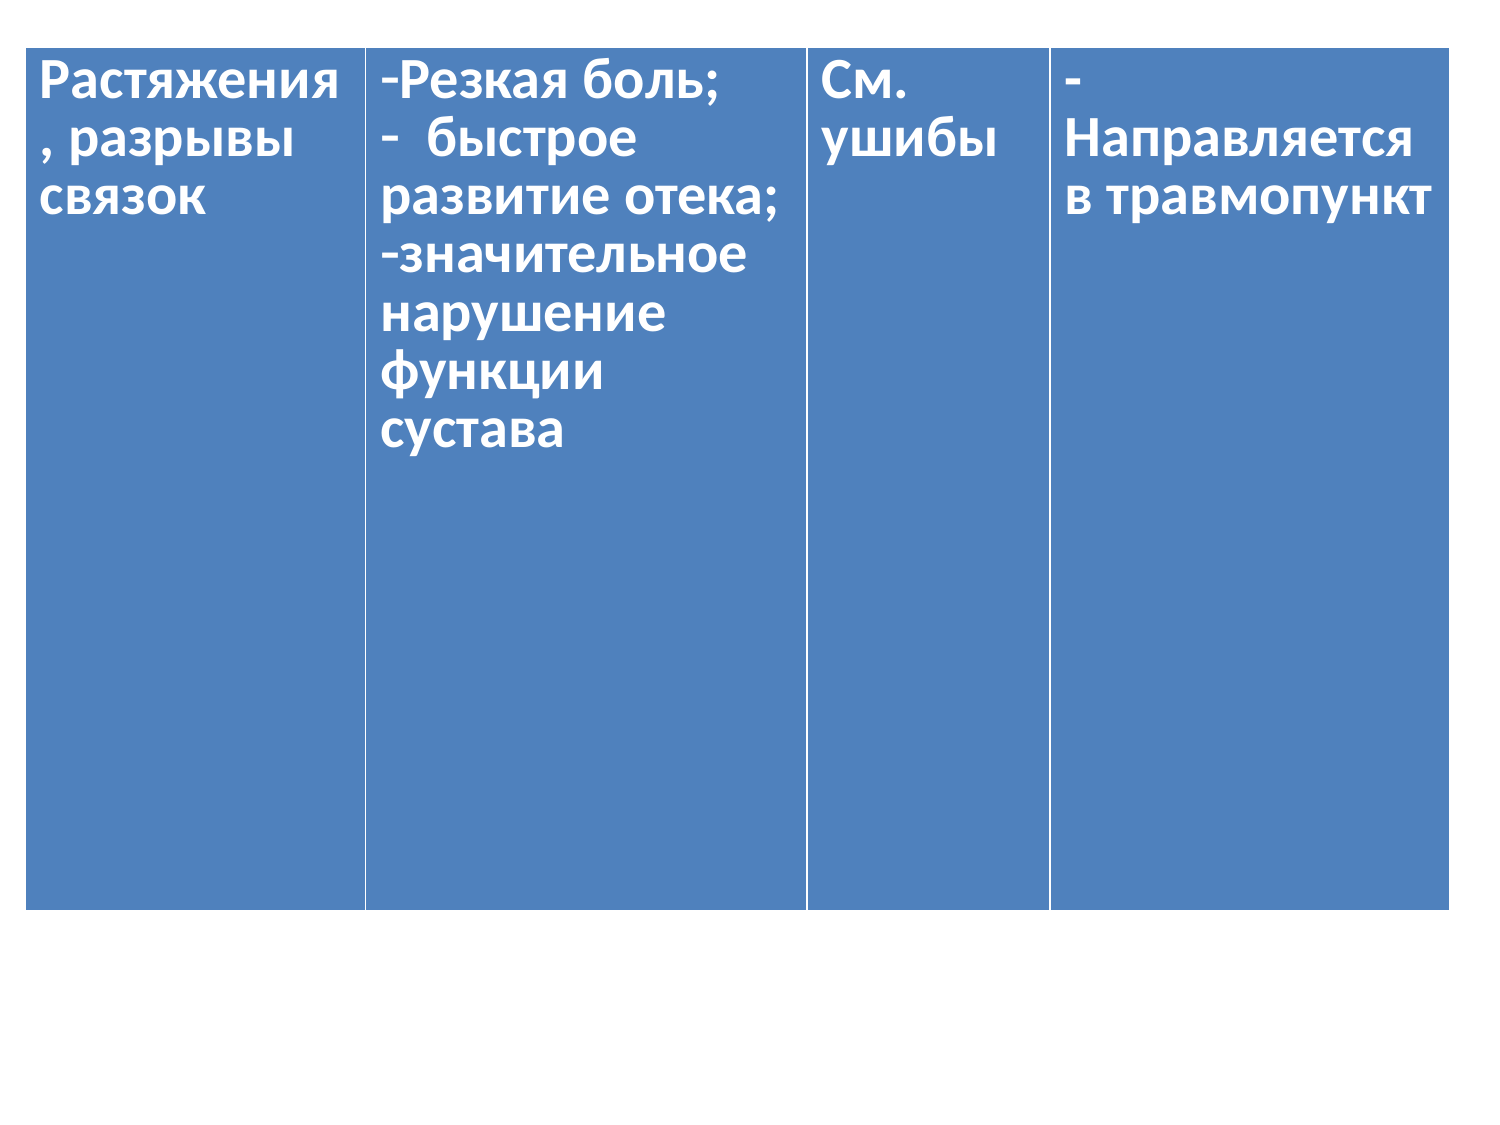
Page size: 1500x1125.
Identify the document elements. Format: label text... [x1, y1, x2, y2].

table_header См. ушибы [808, 48, 1049, 910]
table_header Резкая боль; быстрое развитие отека; значительное нарушение функции сустава [366, 48, 806, 910]
table_header - Направляется в травмопункт [1051, 48, 1449, 910]
table_header Растяжения, разрывы связок [26, 48, 365, 910]
